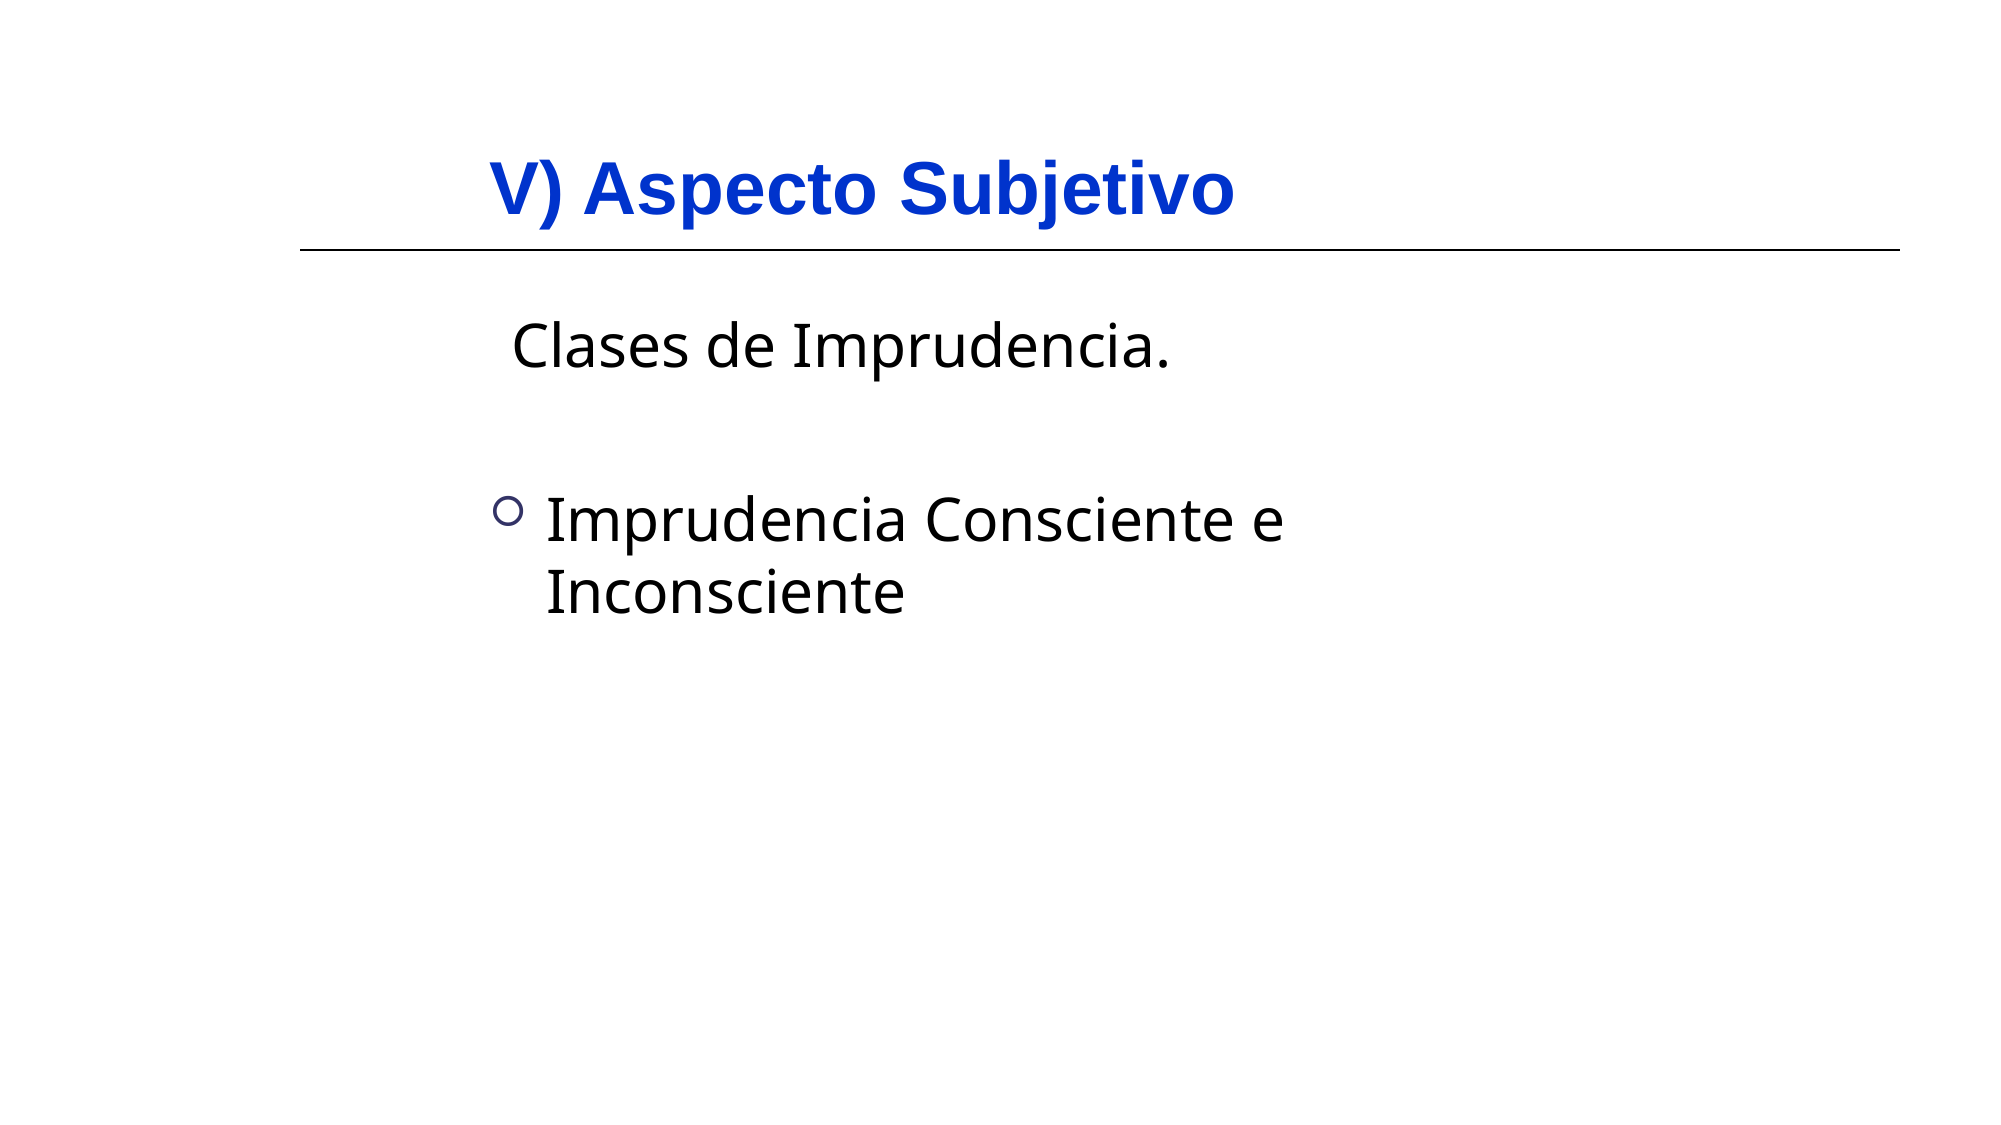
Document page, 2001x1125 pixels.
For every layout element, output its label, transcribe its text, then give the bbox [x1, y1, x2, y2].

text_box Clases de Imprudencia. Imprudencia Consciente e Inconsciente [485, 305, 1342, 626]
title V) Aspecto Subjetivo [487, 137, 1242, 305]
